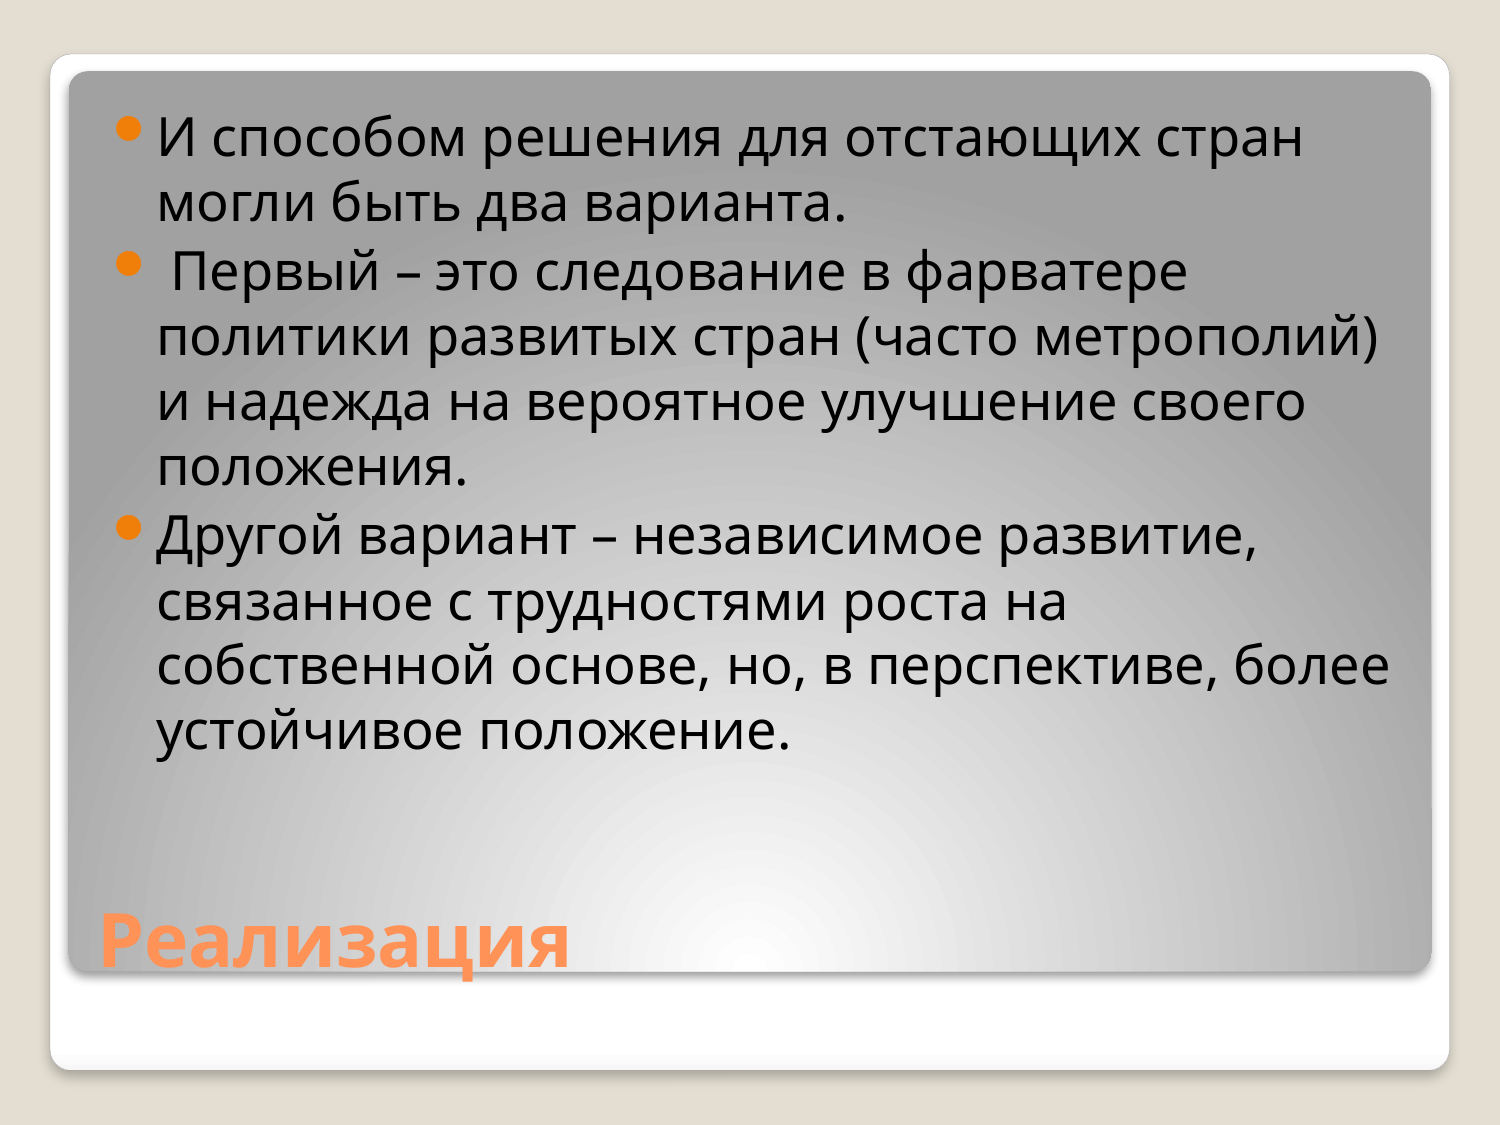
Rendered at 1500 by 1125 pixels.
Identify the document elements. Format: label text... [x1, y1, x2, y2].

list И способом решения для отстающих стран могли быть два варианта. Первый – это следование в фарватере политики развитых стран (часто метрополий) и надежда на вероятное улучшение своего положения. Другой вариант – независимое развитие, связанное с трудностями роста на собственной основе, но, в перспективе, более устойчивое положение. [82, 86, 1425, 774]
title Реализация [82, 817, 1425, 990]
